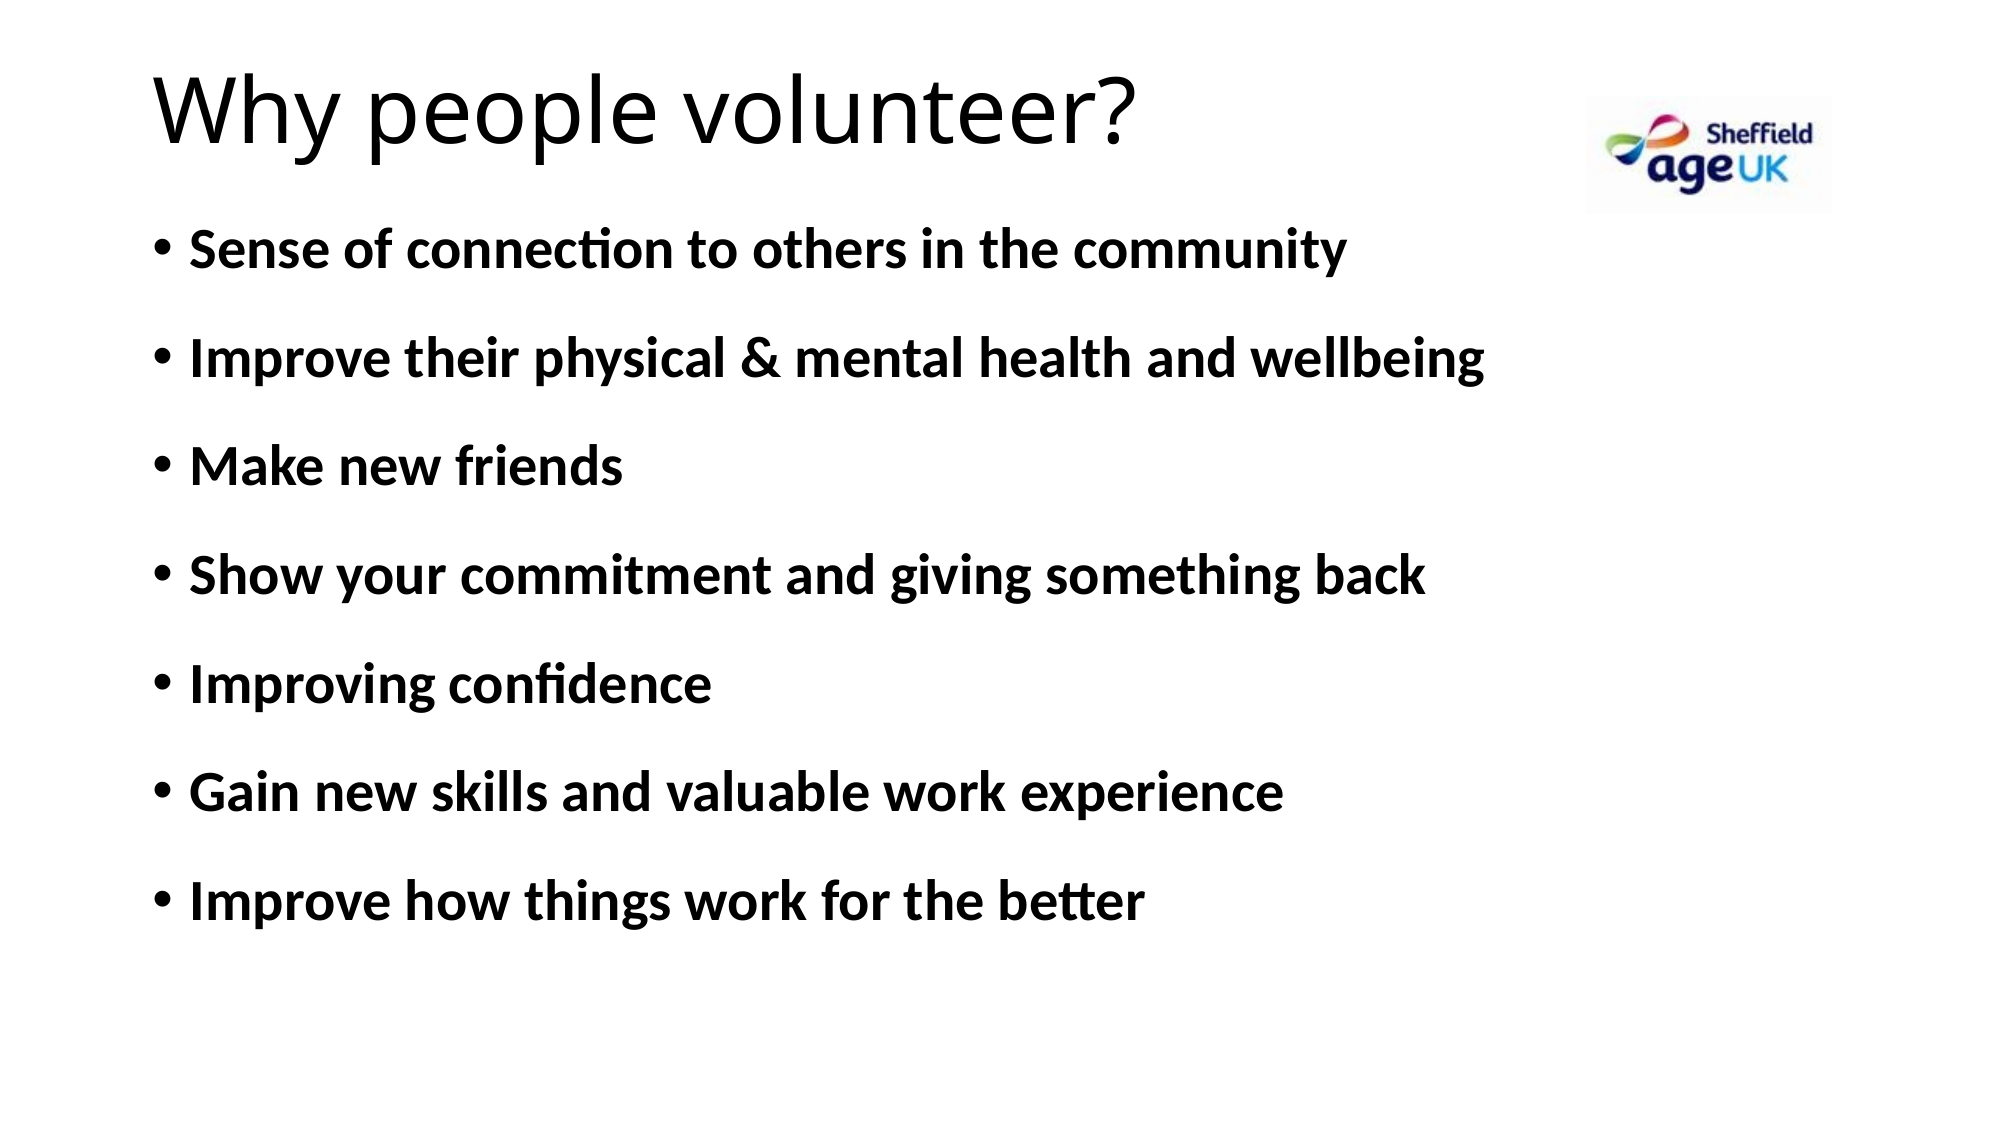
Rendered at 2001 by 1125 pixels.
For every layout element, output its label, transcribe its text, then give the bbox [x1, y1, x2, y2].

title Why people volunteer? [137, 59, 1863, 210]
list Sense of connection to others in the community Improve their physical & mental health and wellbeing Make new friends Show your commitment and giving something back Improving confidence Gain new skills and valuable work experience Improve how things work for the better [137, 210, 1863, 1014]
